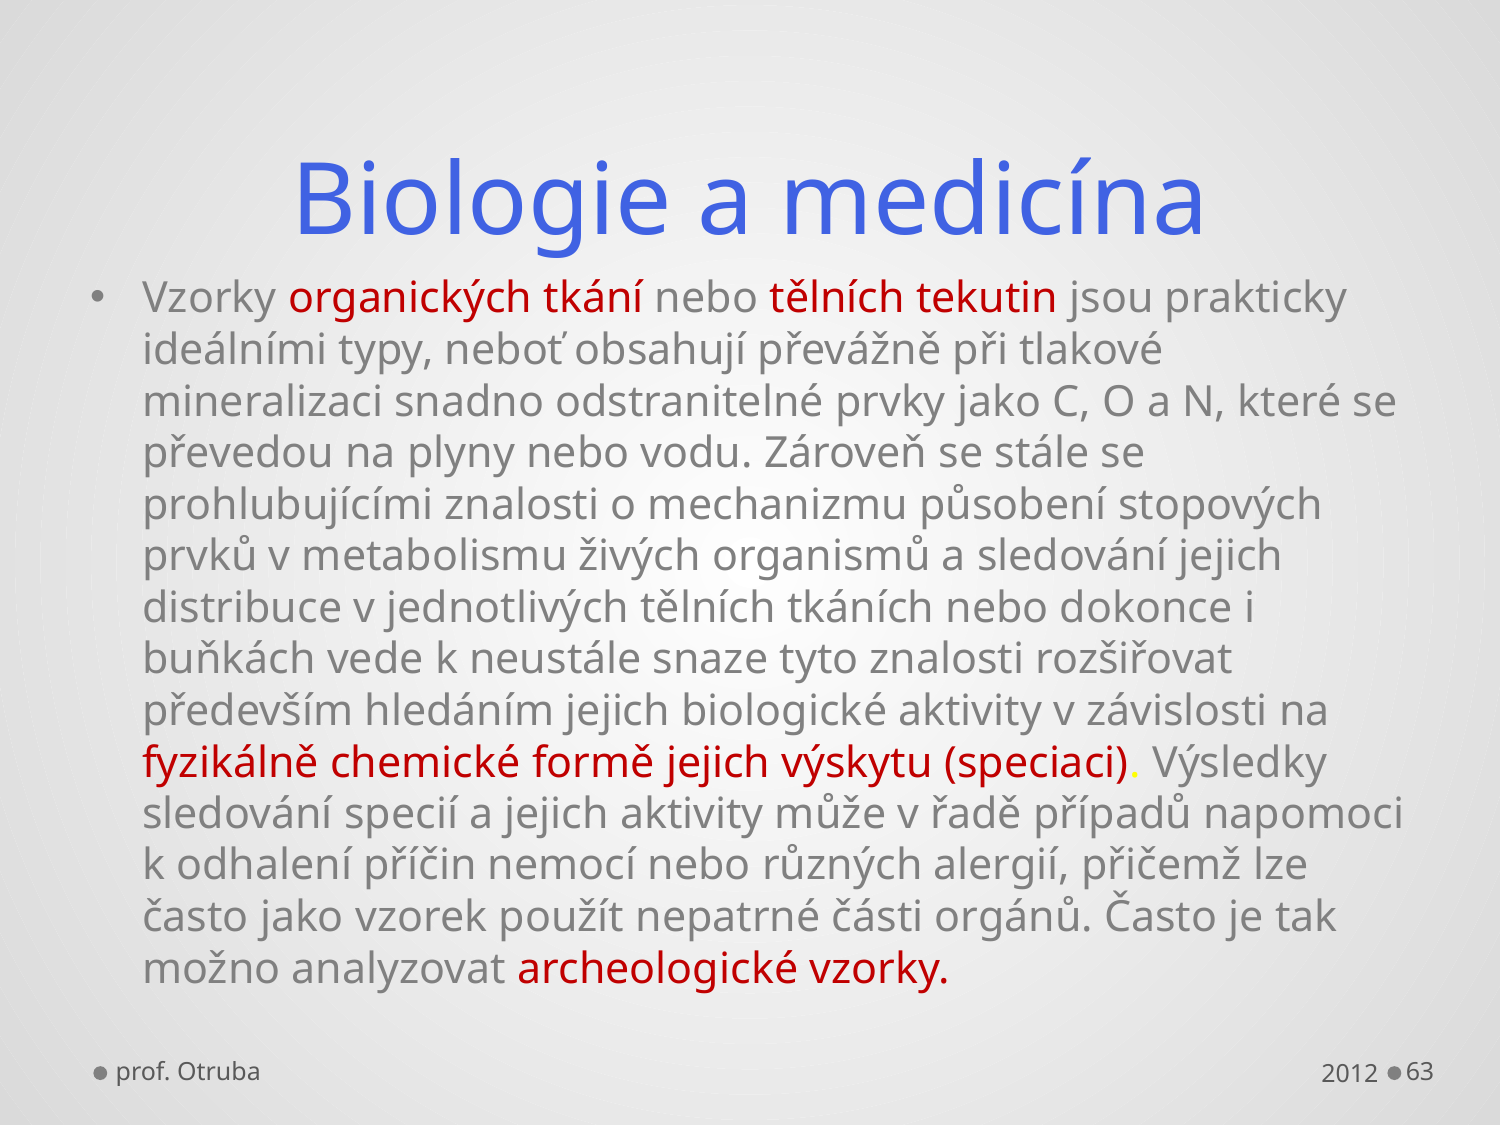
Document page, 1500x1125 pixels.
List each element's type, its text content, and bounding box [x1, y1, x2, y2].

slide_number 63 [1401, 1042, 1494, 1103]
list Vzorky organických tkání nebo tělních tekutin jsou prakticky ideálními typy, neboť obsahují převážně při tlakové mineralizaci snadno odstranitelné prvky jako C, O a N, které se převedou na plyny nebo vodu. Zároveň se stále se prohlubujícími znalosti o mechanizmu působení stopových prvků v metabolismu živých organismů a sledování jejich distribuce v jednotlivých tělních tkáních nebo dokonce i buňkách vede k neustále snaze tyto znalosti rozšiřovat především hledáním jejich biologické aktivity v závislosti na fyzikálně chemické formě jejich výskytu (speciaci). Výsledky sledování specií a jejich aktivity může v řadě případů napomoci k odhalení příčin nemocí nebo různých alergií, přičemž lze často jako vzorek použít nepatrné části orgánů. Často je tak možno analyzovat archeologické vzorky. [75, 262, 1425, 1005]
footer prof. Otruba [108, 1042, 576, 1103]
title Biologie a medicína [75, 0, 1425, 262]
slide_number 2012 [1043, 1042, 1386, 1103]
